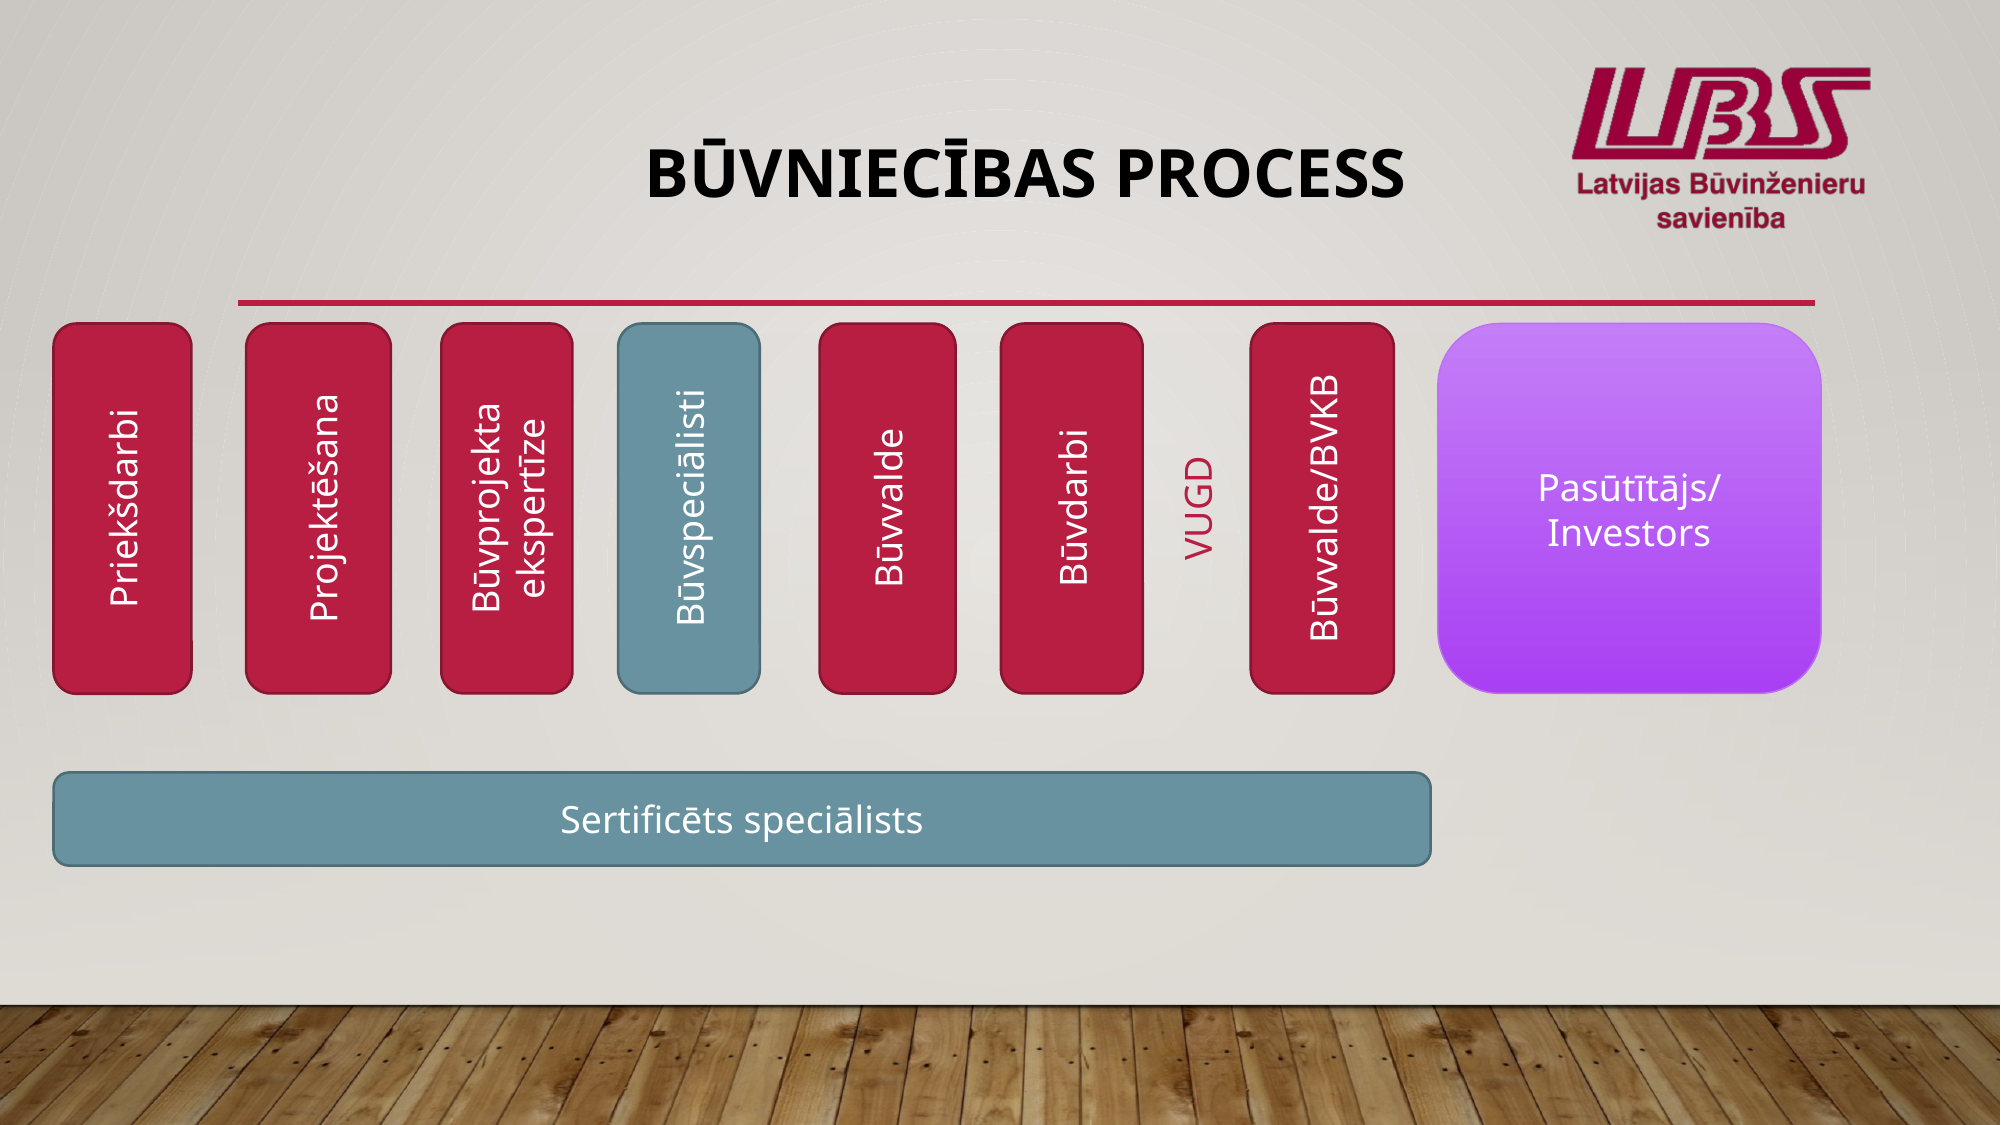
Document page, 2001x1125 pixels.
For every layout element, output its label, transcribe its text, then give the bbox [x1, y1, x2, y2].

picture [1565, 59, 1879, 234]
text_box Priekšdarbi [52, 322, 193, 696]
text_box Būvdarbi [999, 322, 1145, 695]
text_box Būvprojekta ekspertīze [440, 322, 574, 695]
text_box Projektēšana [244, 322, 393, 695]
title Būvniecības process [238, 131, 1814, 305]
text_box Sertificēts speciālists [52, 771, 1432, 867]
text_box VUGD [1173, 323, 1221, 694]
text_box Būvvalde [818, 322, 957, 695]
text_box Būvvalde/BVKB [1249, 322, 1396, 695]
text_box Pasūtītājs/Investors [1437, 322, 1822, 695]
text_box Būvspeciālisti [616, 322, 762, 695]
picture [0, 1005, 2000, 1125]
